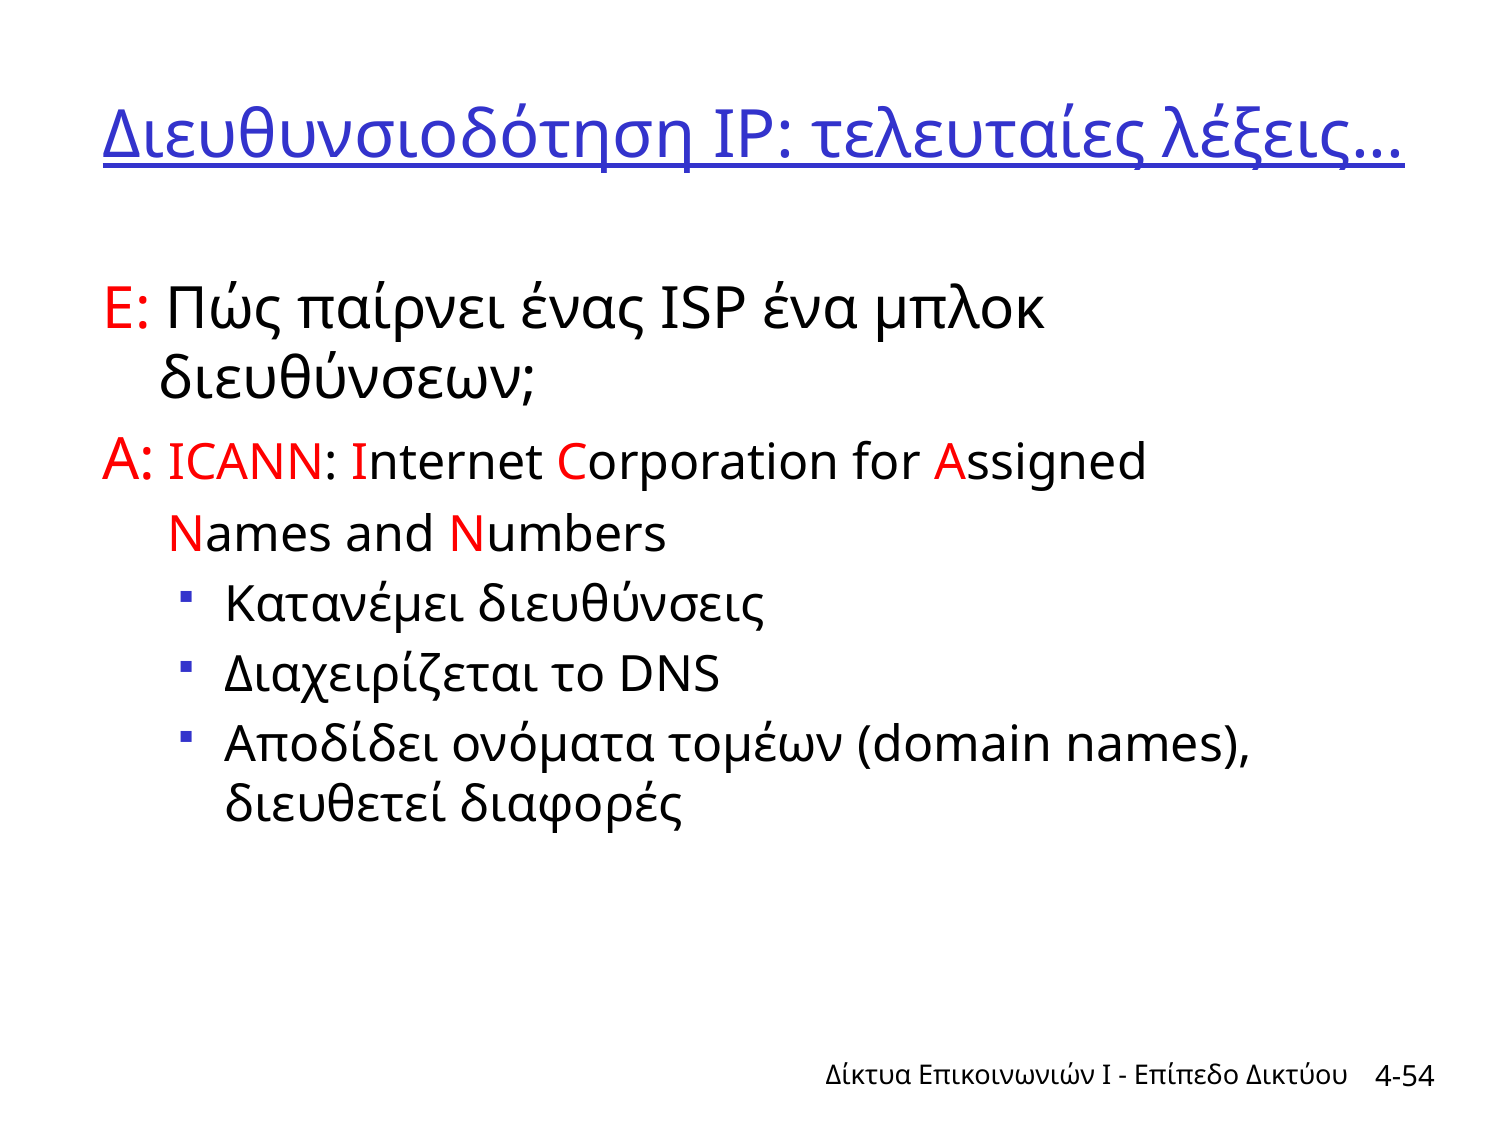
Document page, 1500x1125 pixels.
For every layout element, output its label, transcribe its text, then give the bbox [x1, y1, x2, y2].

footer Δίκτυα Επικοινωνιών Ι - Επίπεδο Δικτύου [791, 1049, 1363, 1125]
slide_number 4-54 [1363, 1049, 1451, 1125]
list Ε: Πώς παίρνει ένας ISP ένα μπλοκ διευθύνσεων; A: ICANN: Internet Corporation for Assigned Names and Numbers Κατανέμει διευθύνσεις Διαχειρίζεται το DNS Αποδίδει ονόματα τομέων (domain names), διευθετεί διαφορές [87, 262, 1363, 1026]
title Διευθυνσιοδότηση IP: τελευταίες λέξεις... [87, 37, 1469, 226]
